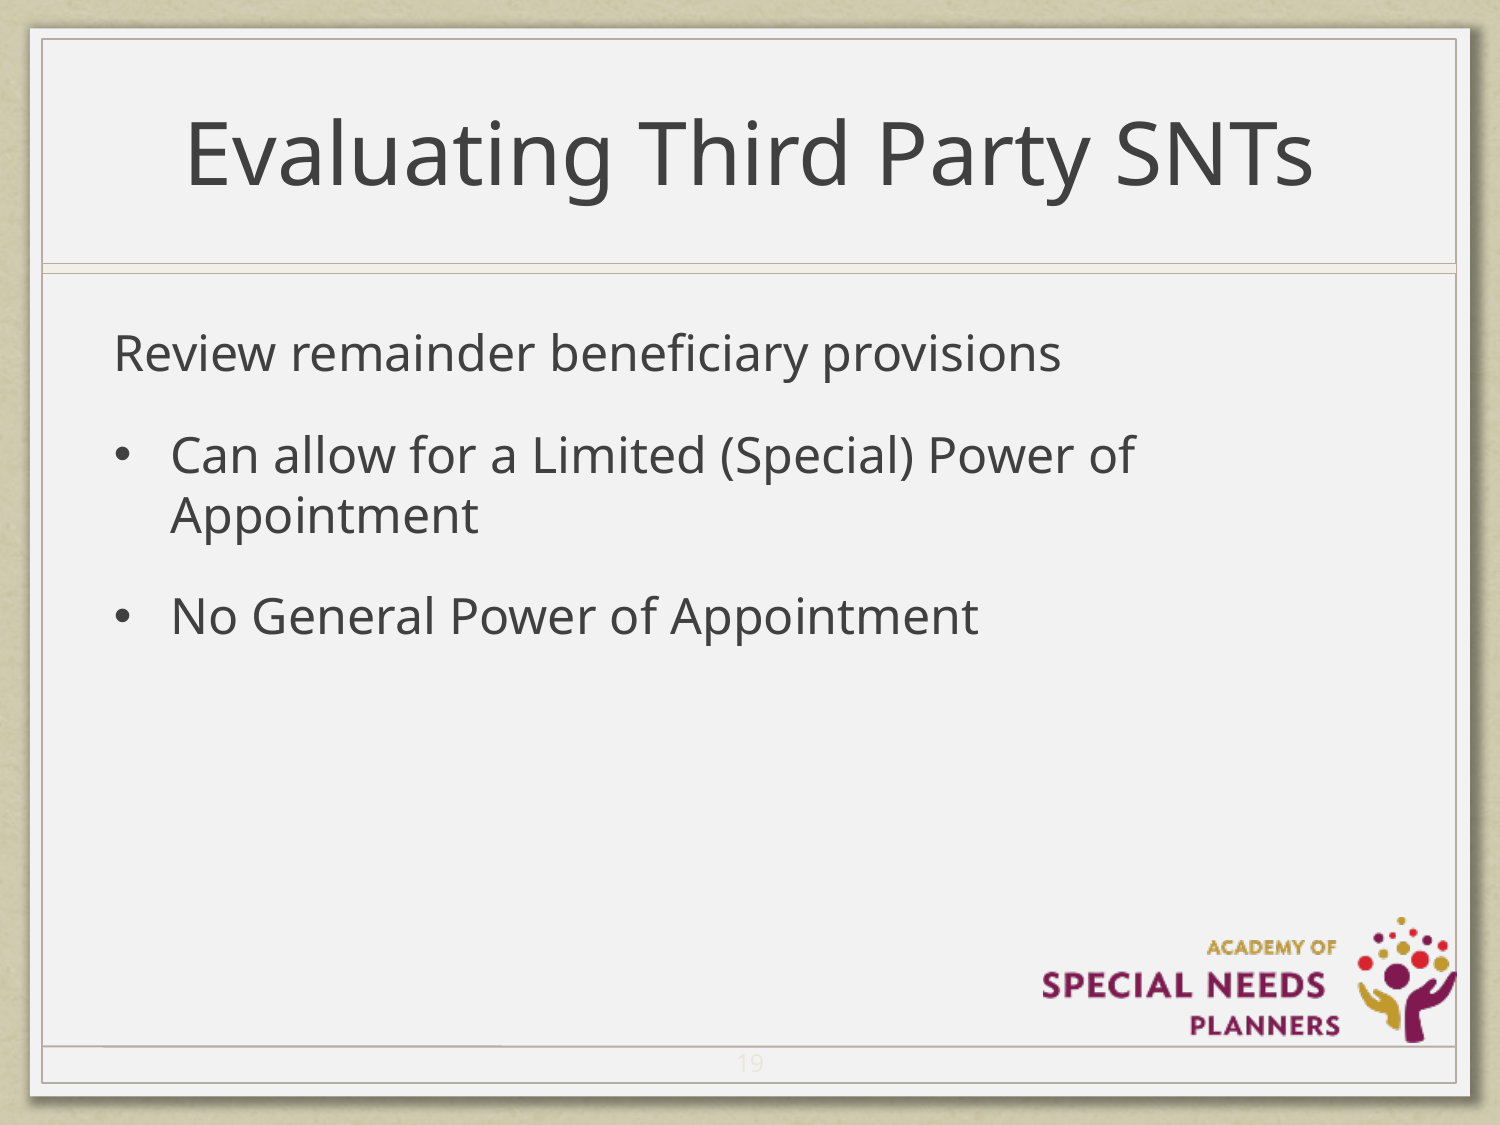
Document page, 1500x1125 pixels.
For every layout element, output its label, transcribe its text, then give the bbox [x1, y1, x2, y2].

picture [1043, 917, 1457, 1043]
slide_number 19 [687, 1042, 813, 1088]
title Evaluating Third Party SNTs [147, 40, 1353, 260]
list Review remainder beneficiary provisions Can allow for a Limited (Special) Power of Appointment No General Power of Appointment [99, 313, 1304, 959]
